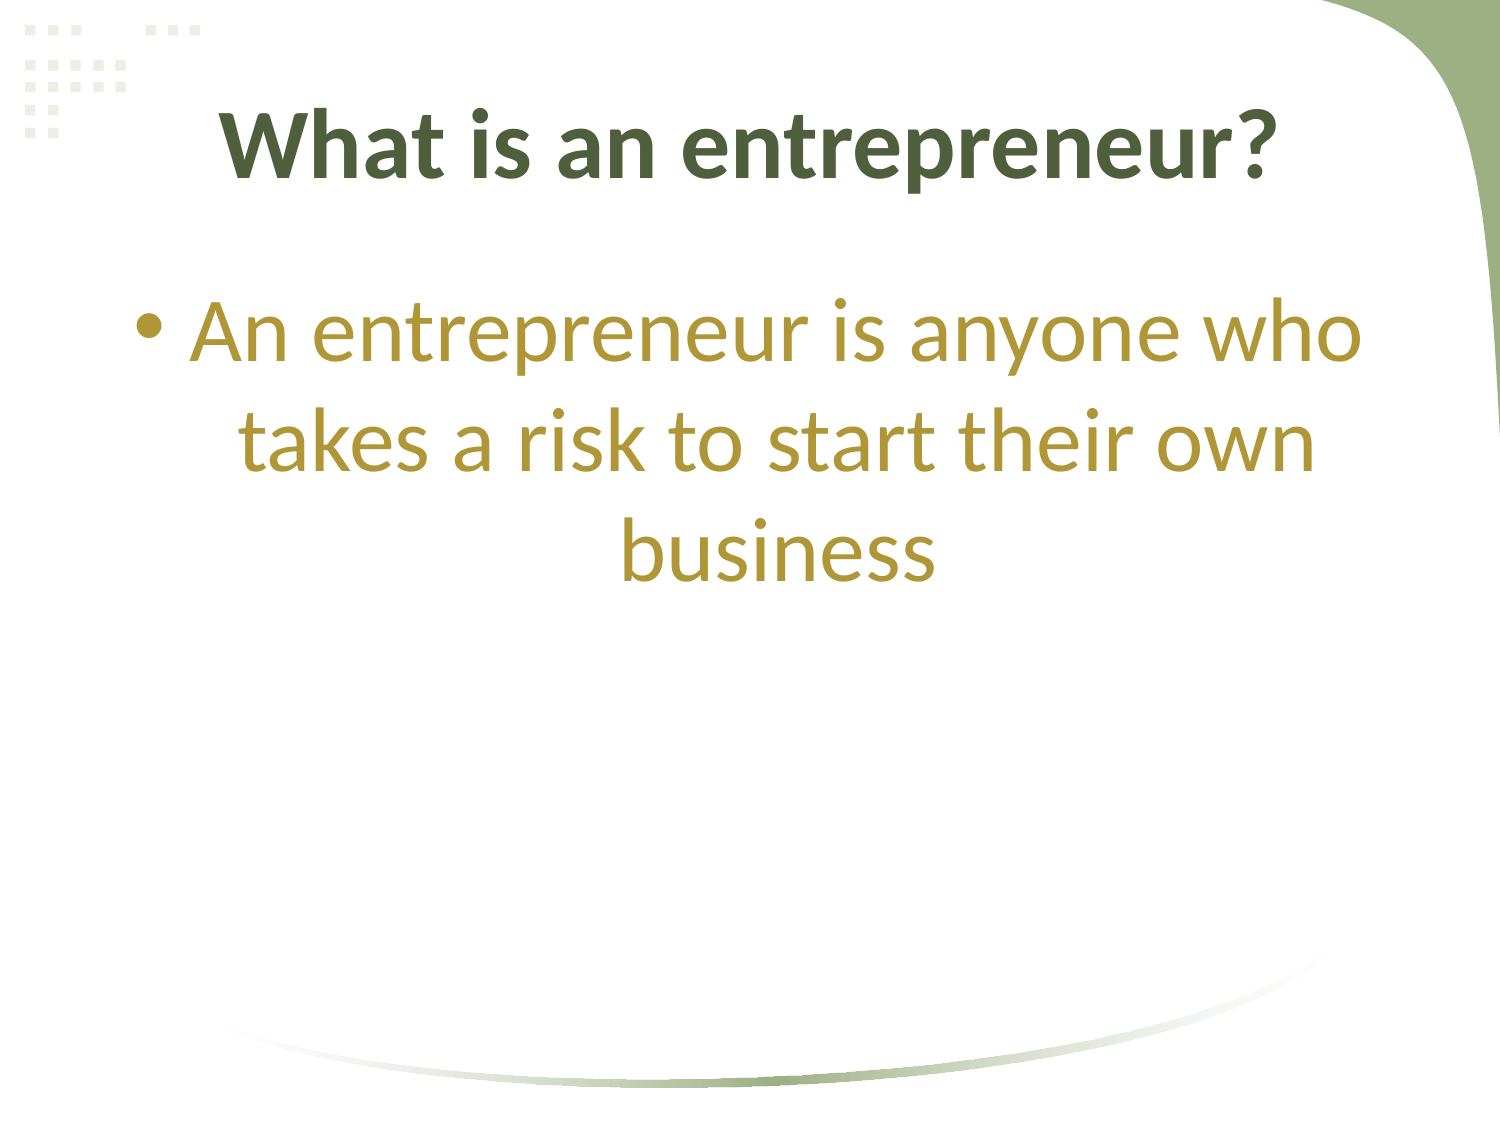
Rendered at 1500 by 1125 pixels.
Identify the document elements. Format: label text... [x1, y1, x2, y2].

title What is an entrepreneur? [75, 45, 1425, 233]
list An entrepreneur is anyone who takes a risk to start their own business [75, 262, 1425, 1005]
